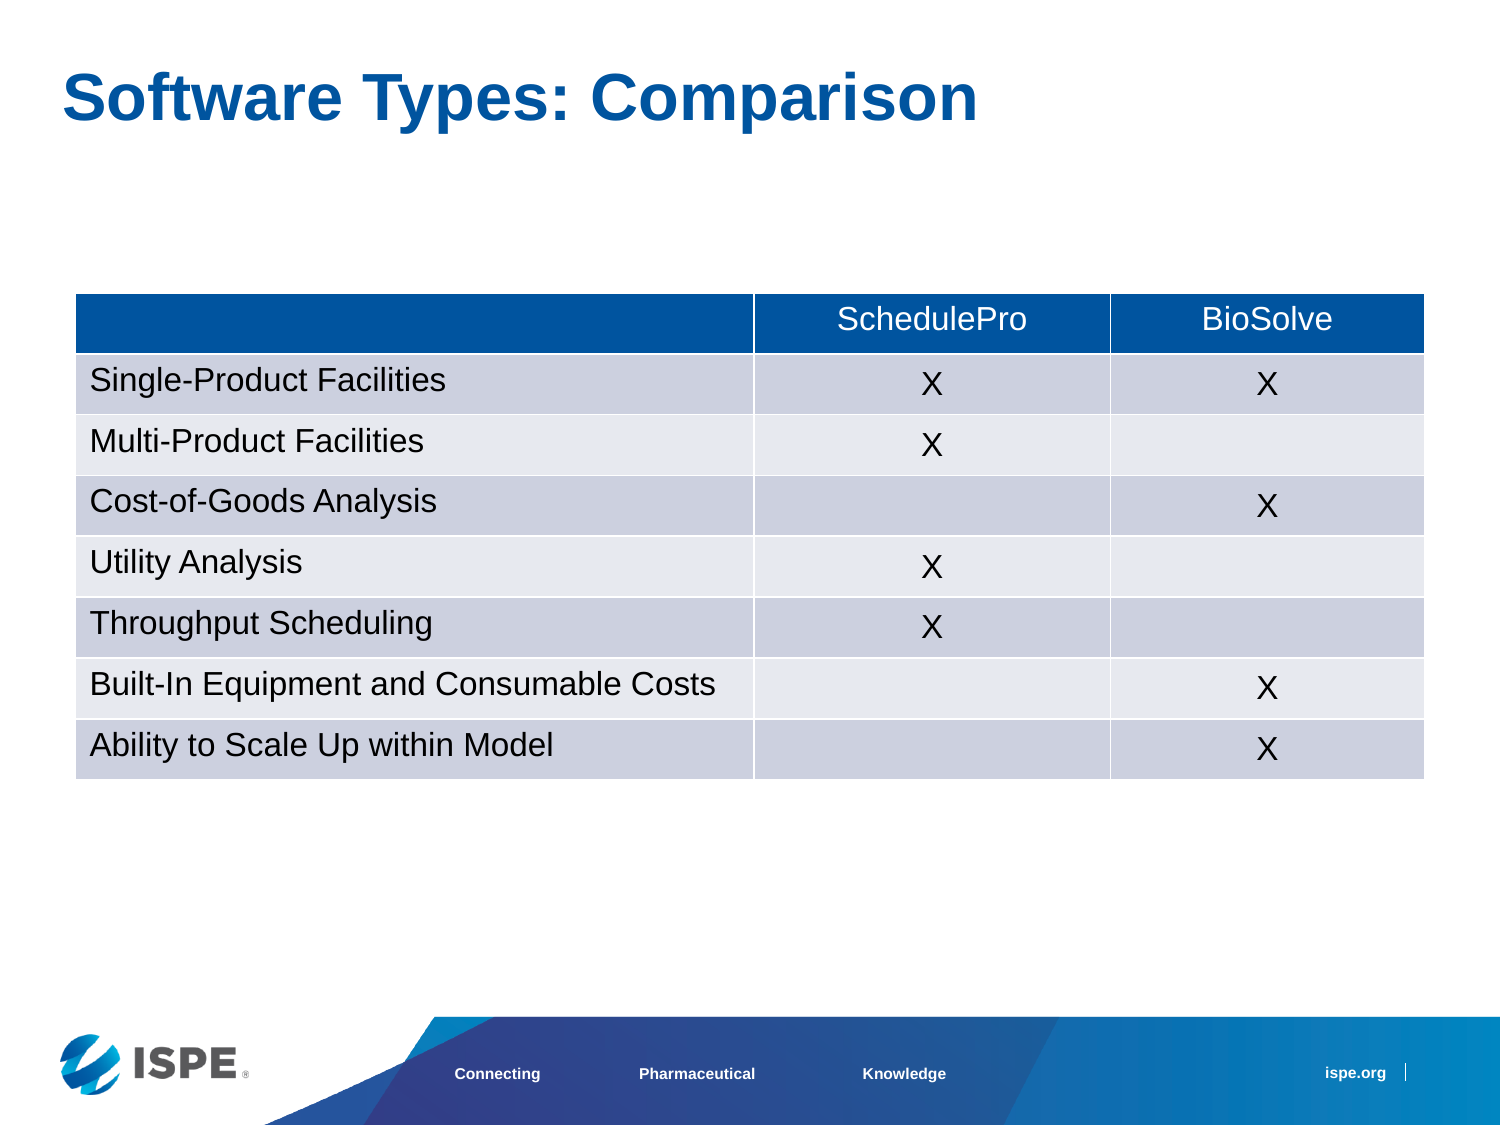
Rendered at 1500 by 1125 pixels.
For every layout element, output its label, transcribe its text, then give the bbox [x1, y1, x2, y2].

table_cell Multi-Product Facilities [76, 415, 753, 475]
table_cell Single-Product Facilities [76, 355, 753, 414]
table_cell X [755, 598, 1110, 657]
table_cell [1111, 598, 1424, 657]
table_header SchedulePro [755, 294, 1110, 353]
table_cell [1111, 537, 1424, 596]
table_cell X [755, 355, 1110, 414]
table_cell X [1111, 476, 1424, 535]
table_cell [755, 659, 1110, 718]
table_cell X [755, 415, 1110, 475]
table_cell X [1111, 659, 1424, 718]
table_cell Built-In Equipment and Consumable Costs [76, 659, 753, 718]
picture [0, 0, 1500, 1125]
table_cell [755, 476, 1110, 535]
table_cell Throughput Scheduling [76, 598, 753, 657]
list Software Types: Comparison [62, 62, 1438, 218]
table_cell X [1111, 355, 1424, 414]
table_cell [755, 720, 1110, 779]
table_cell [1111, 415, 1424, 475]
table_header BioSolve [1111, 294, 1424, 353]
table_cell X [1111, 720, 1424, 779]
table_cell X [755, 537, 1110, 596]
table_cell Cost-of-Goods Analysis [76, 476, 753, 535]
table_cell Ability to Scale Up within Model [76, 720, 753, 779]
table_header [76, 294, 753, 353]
table_cell Utility Analysis [76, 537, 753, 596]
